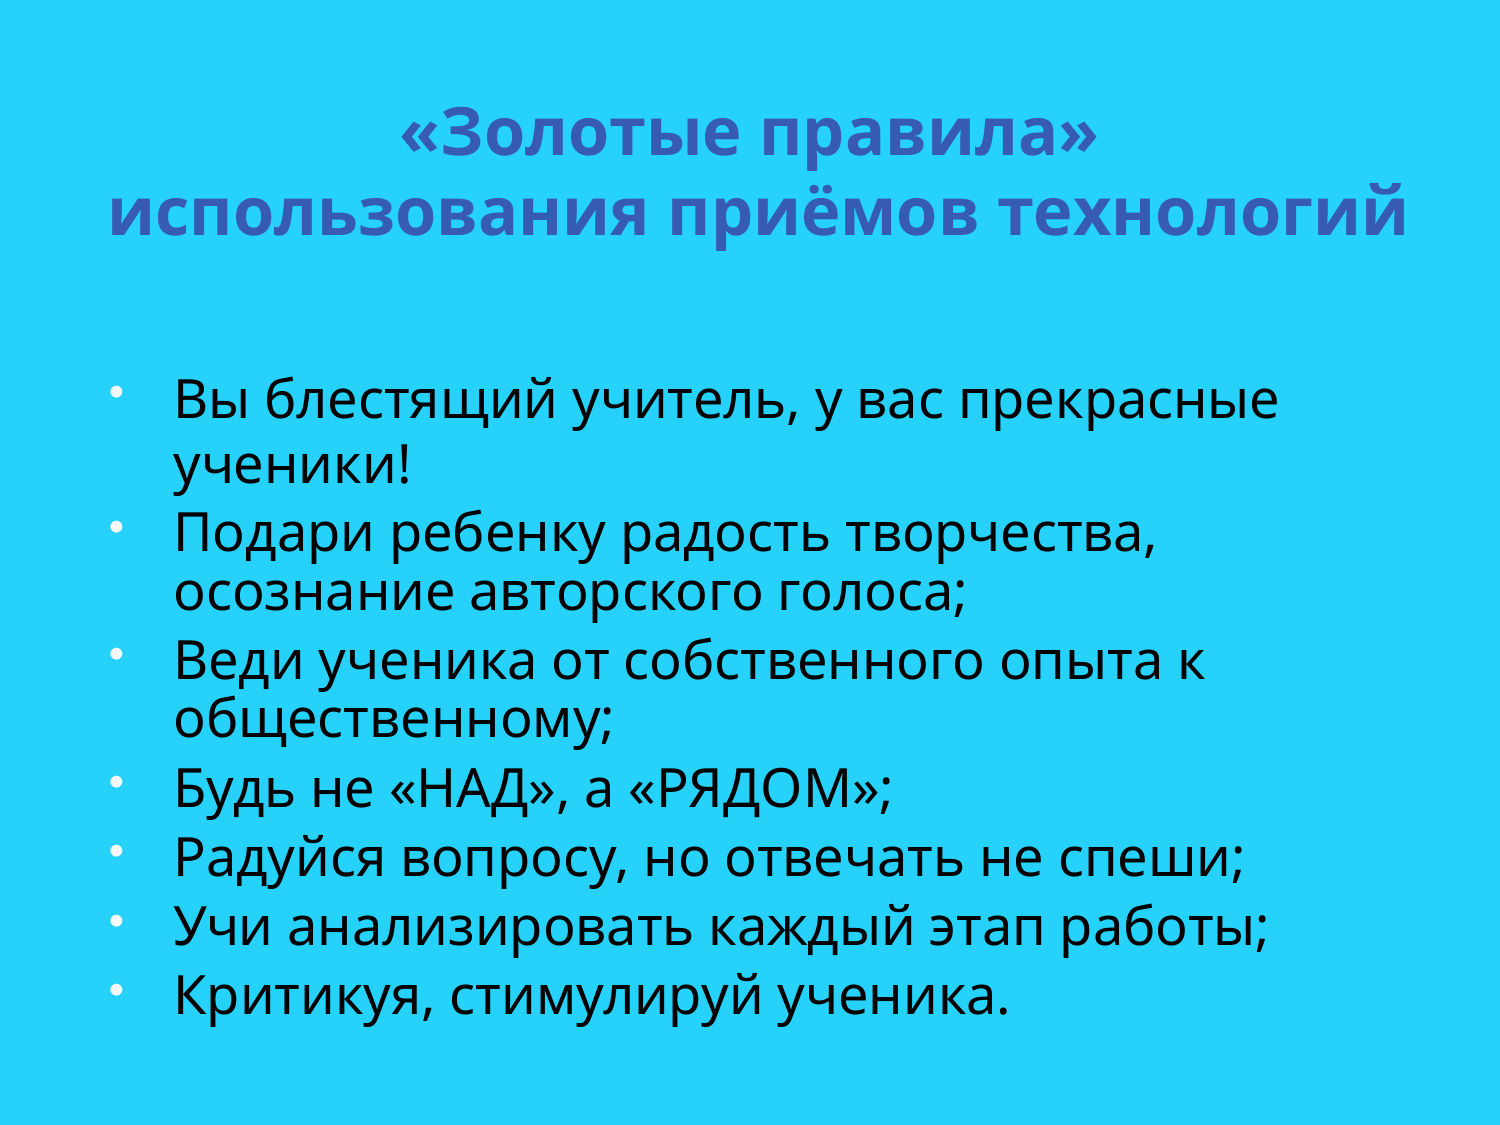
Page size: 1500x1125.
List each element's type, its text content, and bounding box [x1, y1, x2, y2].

list Вы блестящий учитель, у вас прекрасные ученики! Подари ребенку радость творчества, осознание авторского голоса; Веди ученика от собственного опыта к общественному; Будь не «НАД», а «РЯДОМ»; Радуйся вопросу, но отвечать не спеши; Учи анализировать каждый этап работы; Критикуя, стимулируй ученика. [75, 281, 1425, 1035]
title «Золотые правила» использования приёмов технологий [75, 45, 1425, 281]
